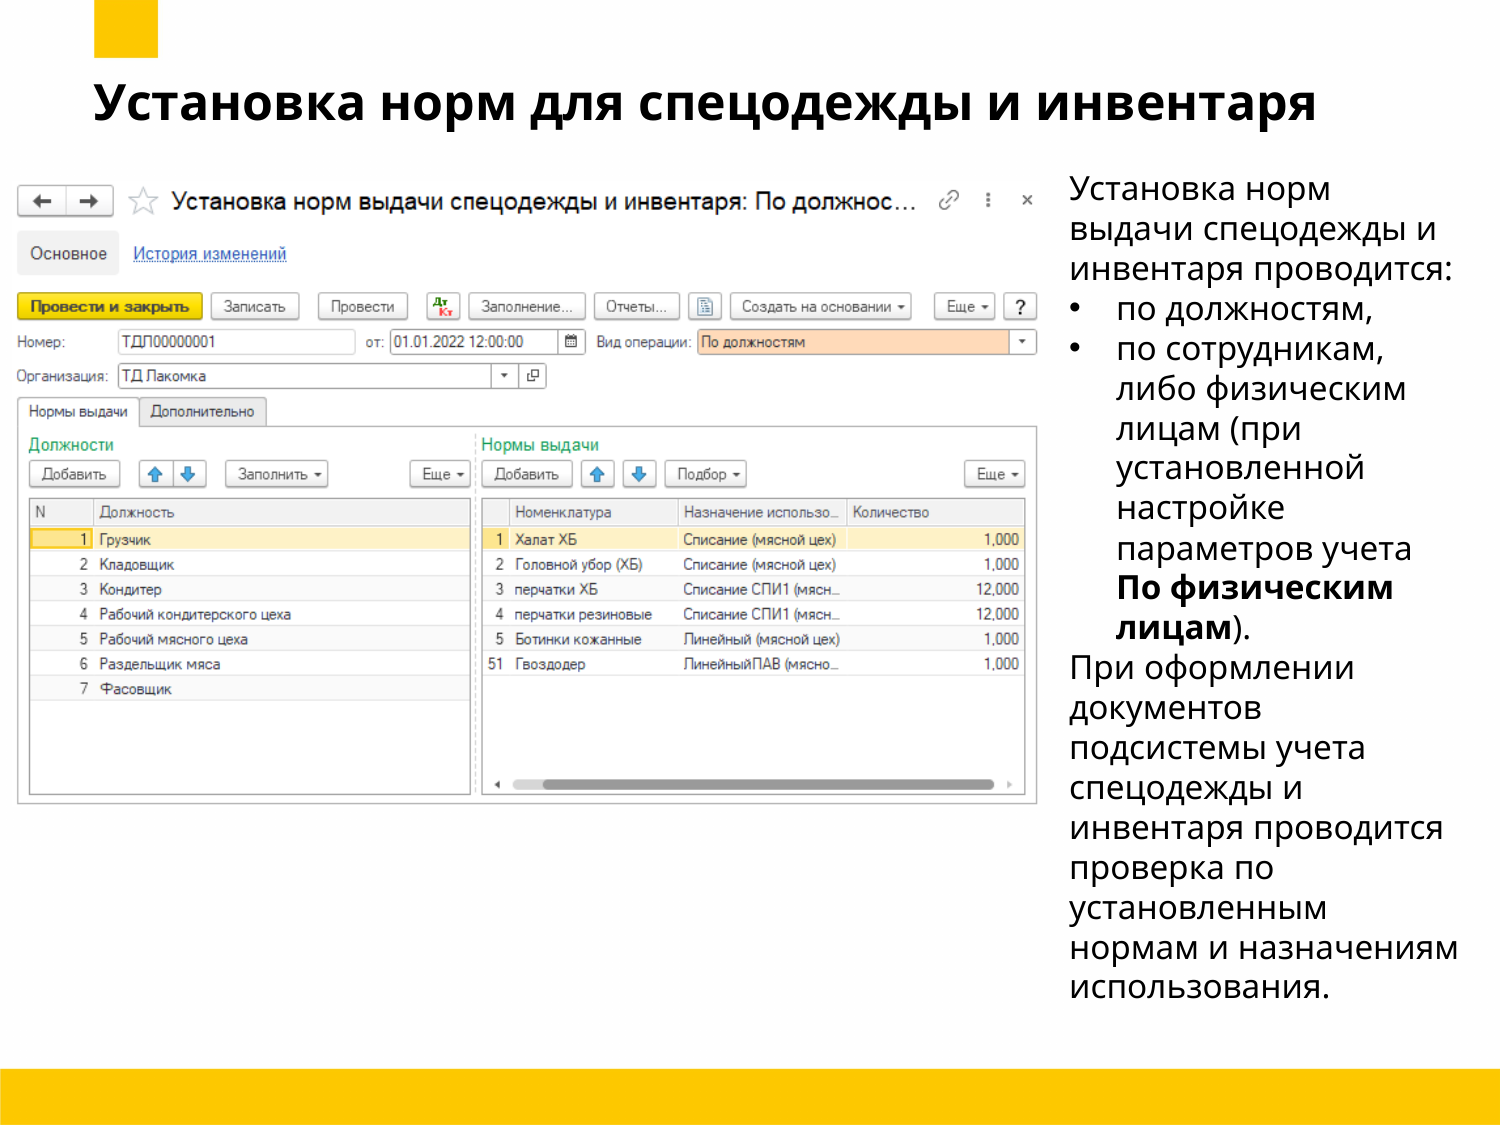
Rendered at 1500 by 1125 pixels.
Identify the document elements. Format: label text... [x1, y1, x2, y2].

title Установка норм для спецодежды и инвентаря [78, 69, 1427, 165]
subtitle Установка норм выдачи спецодежды и инвентаря проводится: по должностям, по сотрудникам, либо физическим лицам (при установленной настройке параметров учета По физическим лицам). При оформлении документов подсистемы учета спецодежды и инвентаря проводится проверка по установленным нормам и назначениям использования. [1054, 159, 1479, 1024]
picture [0, 0, 1500, 1125]
